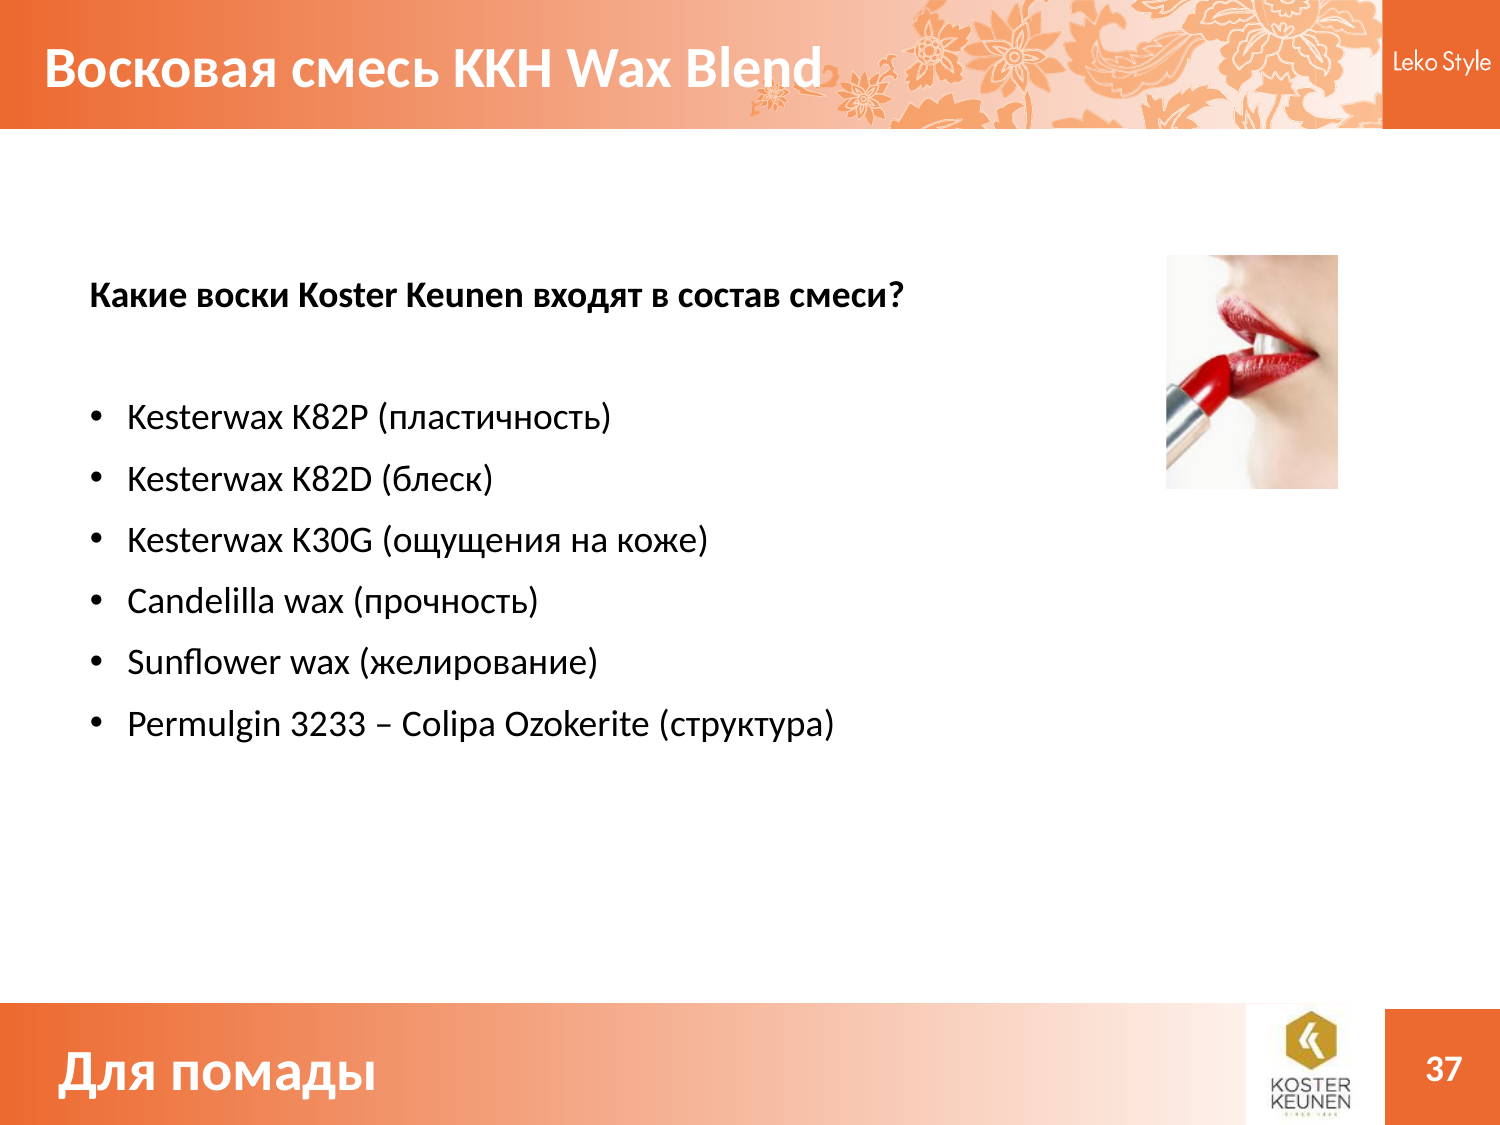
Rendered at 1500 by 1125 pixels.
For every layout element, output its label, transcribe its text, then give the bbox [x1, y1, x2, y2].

text_box Какие воски Koster Keunen входят в состав смеси? Kesterwax K82P (пластичность) Kesterwax K82D (блеск) Kesterwax K30G (ощущения на коже) Candelilla wax (прочность) Sunflower wax (желирование) Permulgin 3233 – Colipa Ozokerite (структура) [74, 267, 1425, 898]
picture [0, 0, 1500, 130]
picture [1165, 255, 1338, 489]
picture [0, 1003, 1500, 1125]
